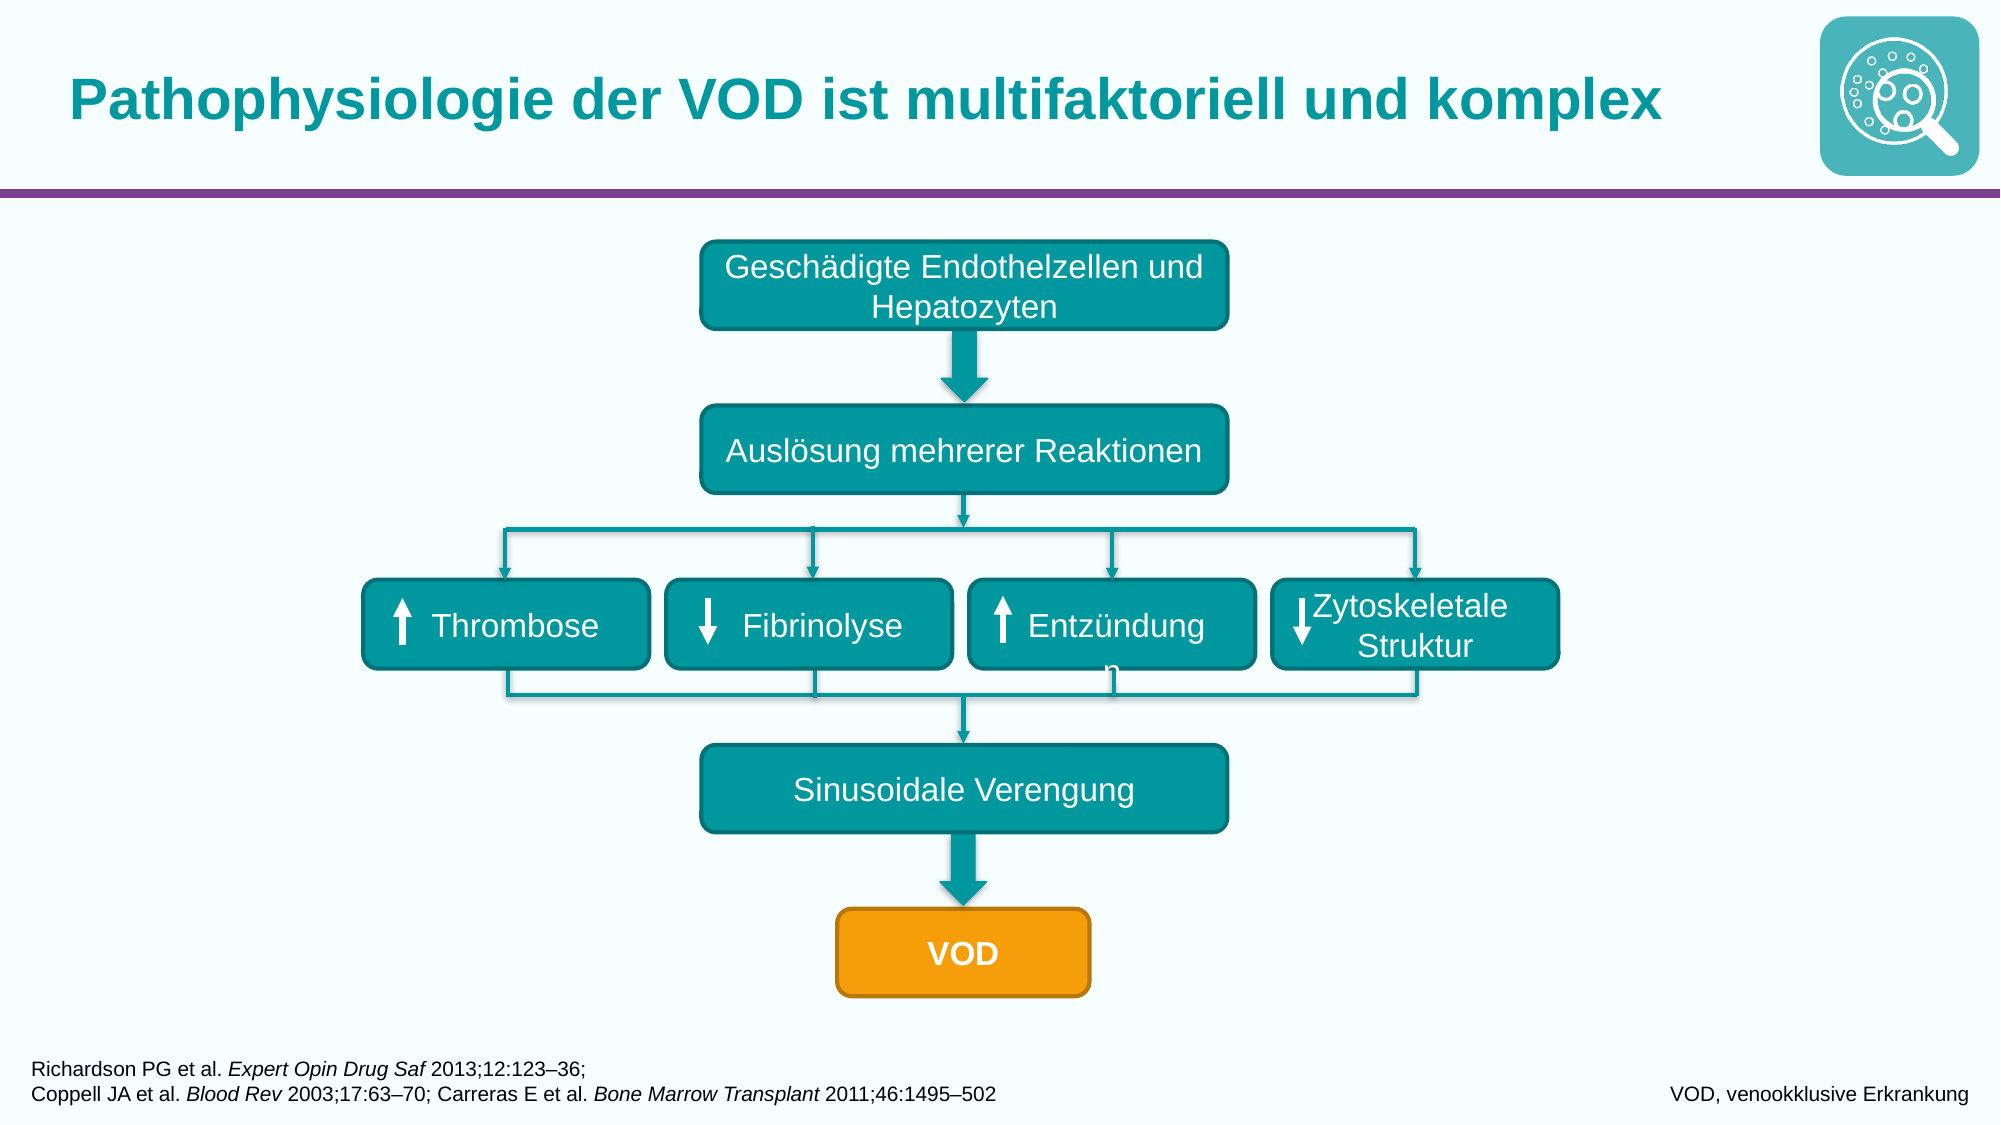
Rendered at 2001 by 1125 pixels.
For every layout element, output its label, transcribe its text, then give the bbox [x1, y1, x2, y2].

text_box VOD [835, 906, 1092, 999]
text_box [504, 526, 1416, 581]
text_box [939, 835, 988, 906]
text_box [968, 589, 1256, 669]
picture [1840, 37, 1959, 156]
text_box [940, 332, 989, 403]
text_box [665, 589, 953, 669]
text_box Sinusoidale Verengung [699, 742, 1230, 835]
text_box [507, 643, 1418, 698]
text_box Geschädigte Endothelzellen und Hepatozyten [699, 239, 1230, 332]
list Richardson PG et al. Expert Opin Drug Saf 2013;12:123–36; Coppell JA et al. Blood Rev 2003;17:63–70; Carreras E et al. Bone Marrow Transplant 2011;46:1495–502 [16, 460, 1213, 1113]
title Pathophysiologie der VOD ist multifaktoriell und komplex [55, 13, 1820, 180]
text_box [362, 579, 650, 669]
list VOD, venookklusive Erkrankung [787, 1065, 1985, 1113]
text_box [1271, 579, 1559, 669]
text_box Auslösung mehrerer Reaktionen [699, 403, 1230, 496]
